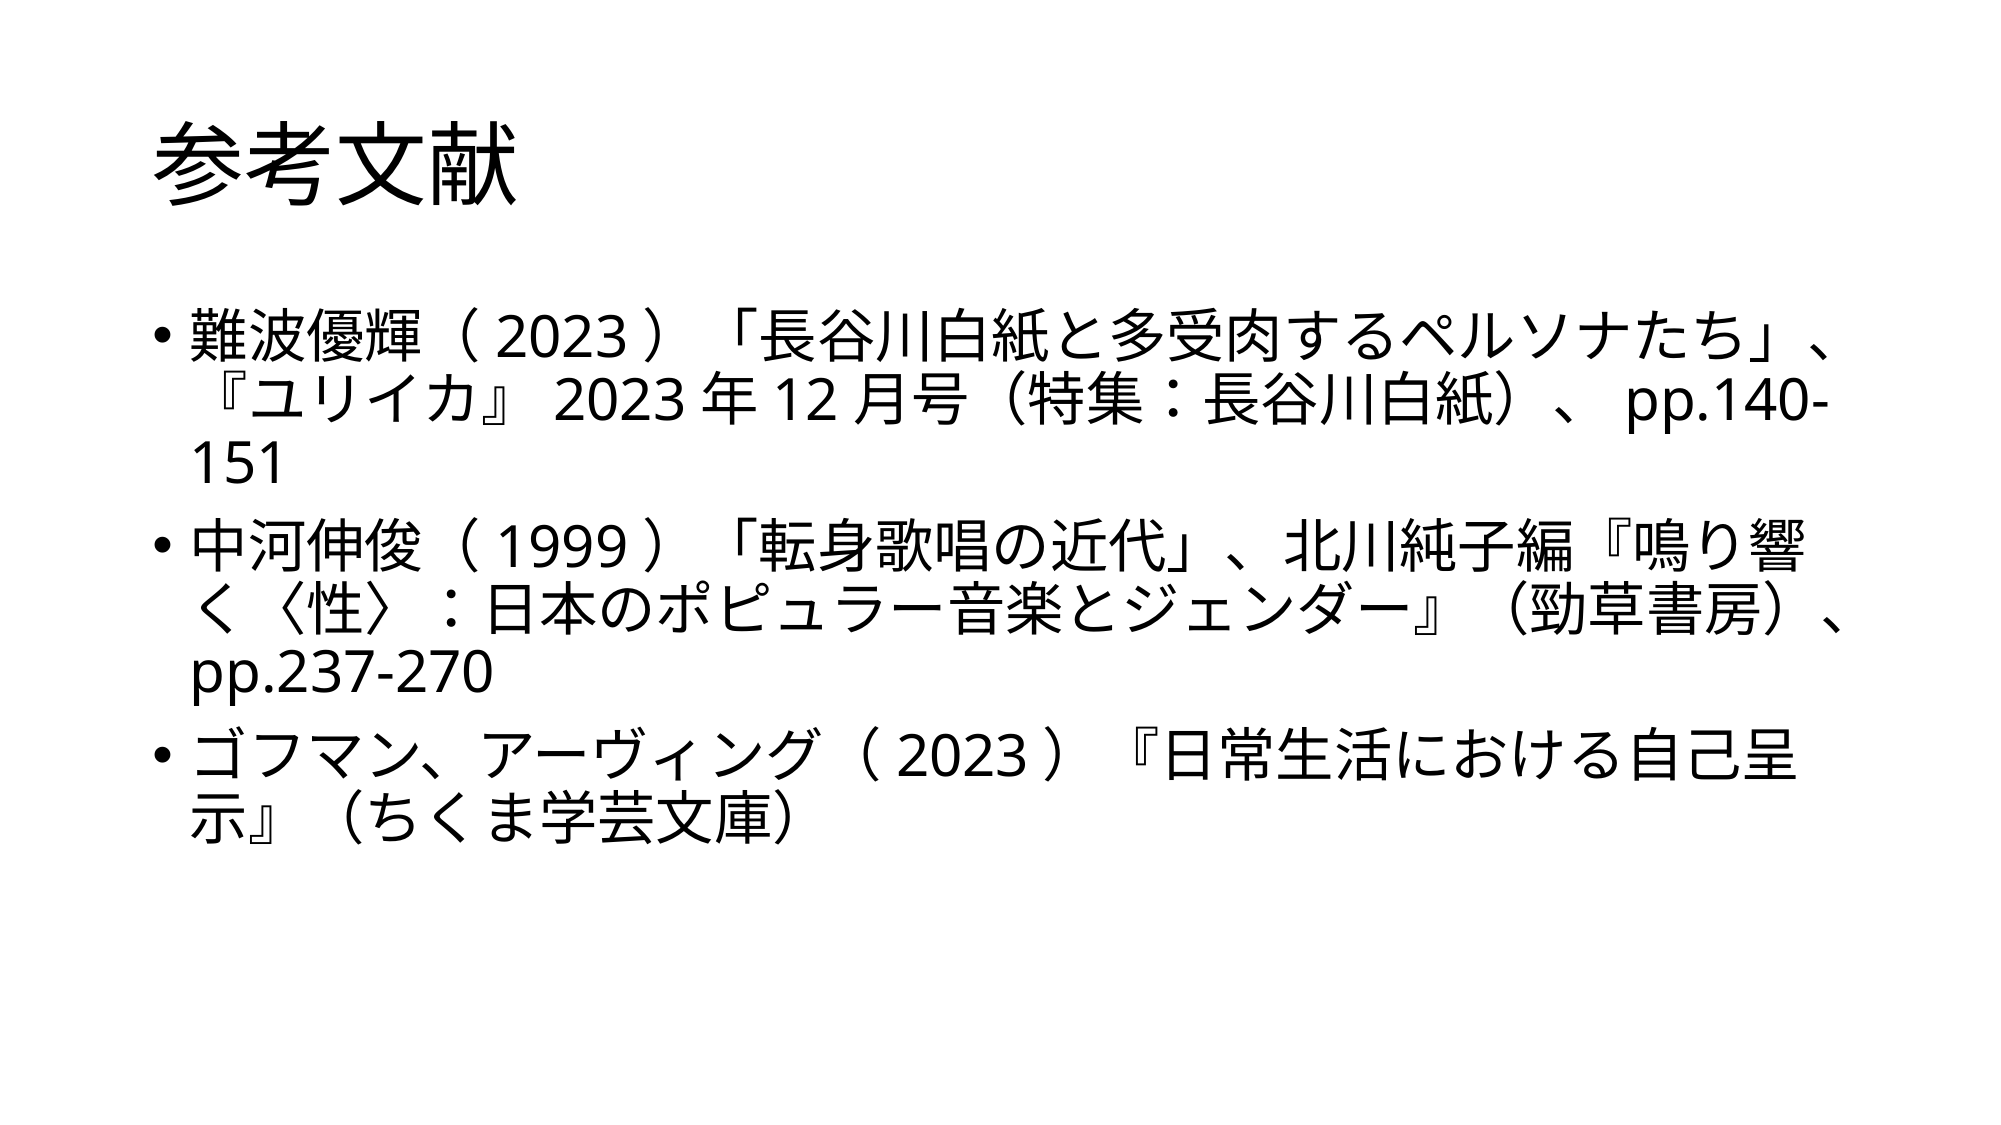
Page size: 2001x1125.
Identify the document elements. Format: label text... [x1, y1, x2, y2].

title 参考文献 [137, 59, 1863, 278]
list 難波優輝（2023）「長谷川白紙と多受肉するペルソナたち」、『ユリイカ』2023年12月号（特集：長谷川白紙）、pp.140-151 中河伸俊（1999）「転身歌唱の近代」、北川純子編『鳴り響く〈性〉：日本のポピュラー音楽とジェンダー』（勁草書房）、pp.237-270 ゴフマン、アーヴィング（2023）『日常生活における自己呈示』（ちくま学芸文庫） [137, 299, 1863, 1014]
